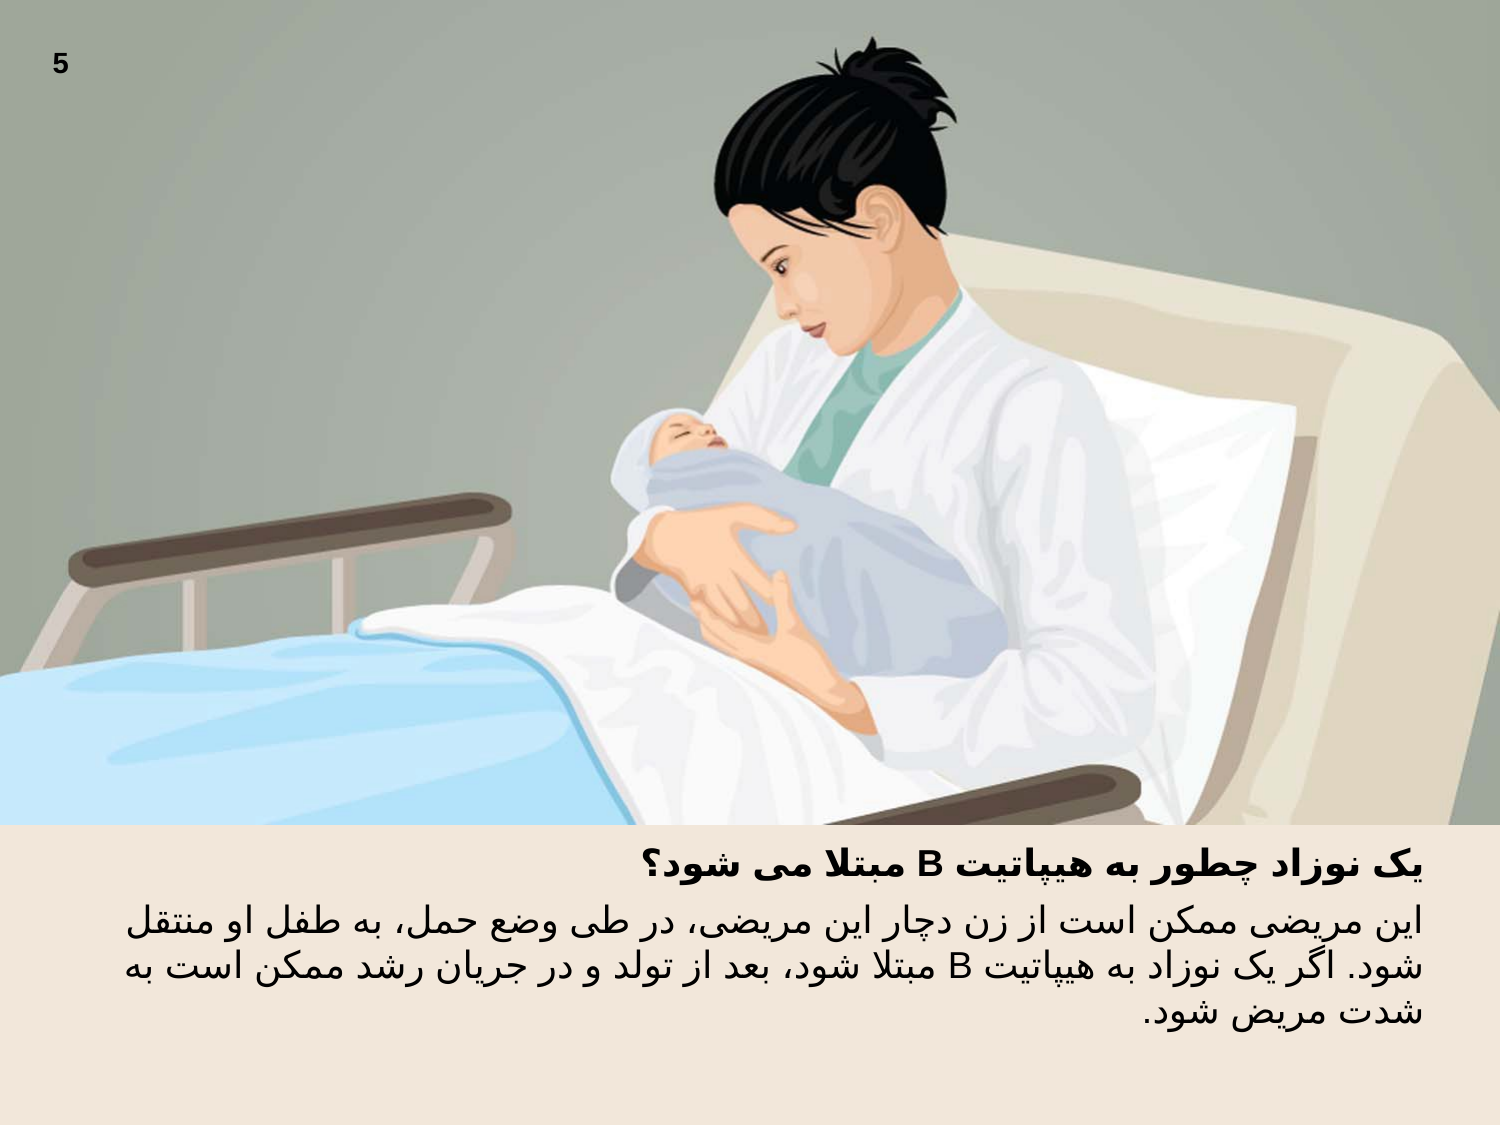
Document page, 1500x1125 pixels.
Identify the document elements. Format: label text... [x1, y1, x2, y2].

text_box یک نوزاد چطور به هیپاتیت B مبتلا می شود؟ این مریضی ممکن است از زن دچار این مریضی، در طی وضع حمل، به طفل او منتقل شود. اگر یک نوزاد به هیپاتیت B مبتلا شود، بعد از تولد و در جریان رشد ممکن است به شدت مریض شود. [72, 824, 1427, 1032]
text_box [0, 0, 1500, 825]
text_box 5 [50, 42, 71, 80]
